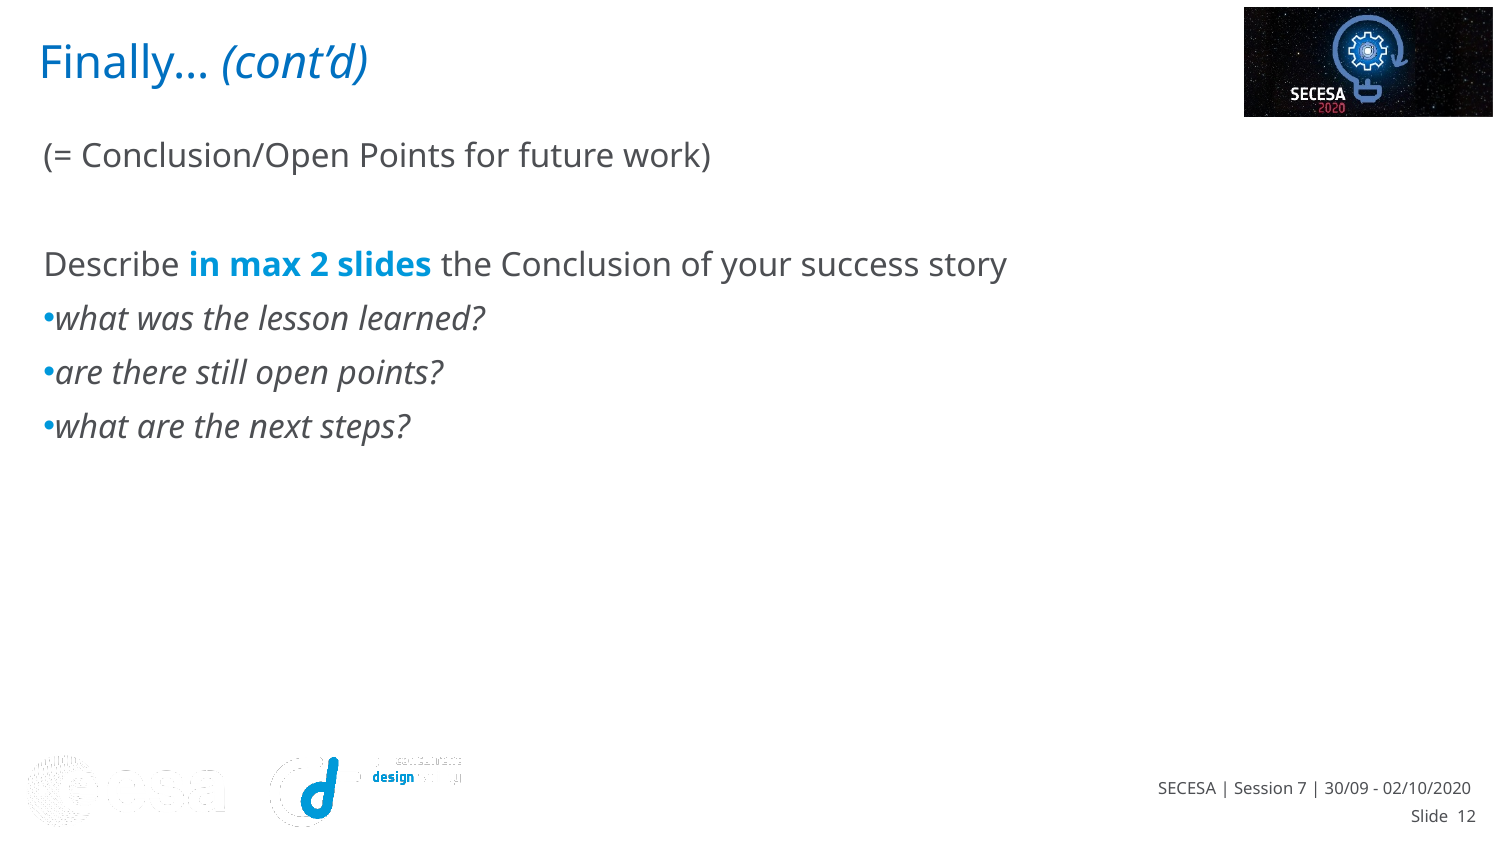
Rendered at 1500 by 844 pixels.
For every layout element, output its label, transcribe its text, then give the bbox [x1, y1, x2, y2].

picture [26, 755, 225, 832]
picture [1244, 7, 1492, 117]
picture [269, 754, 461, 827]
list (= Conclusion/Open Points for future work) Describe in max 2 slides the Conclusion of your success story what was the lesson learned? are there still open points? what are the next steps? [28, 119, 1464, 747]
title Finally… (cont’d) [23, 24, 1201, 96]
